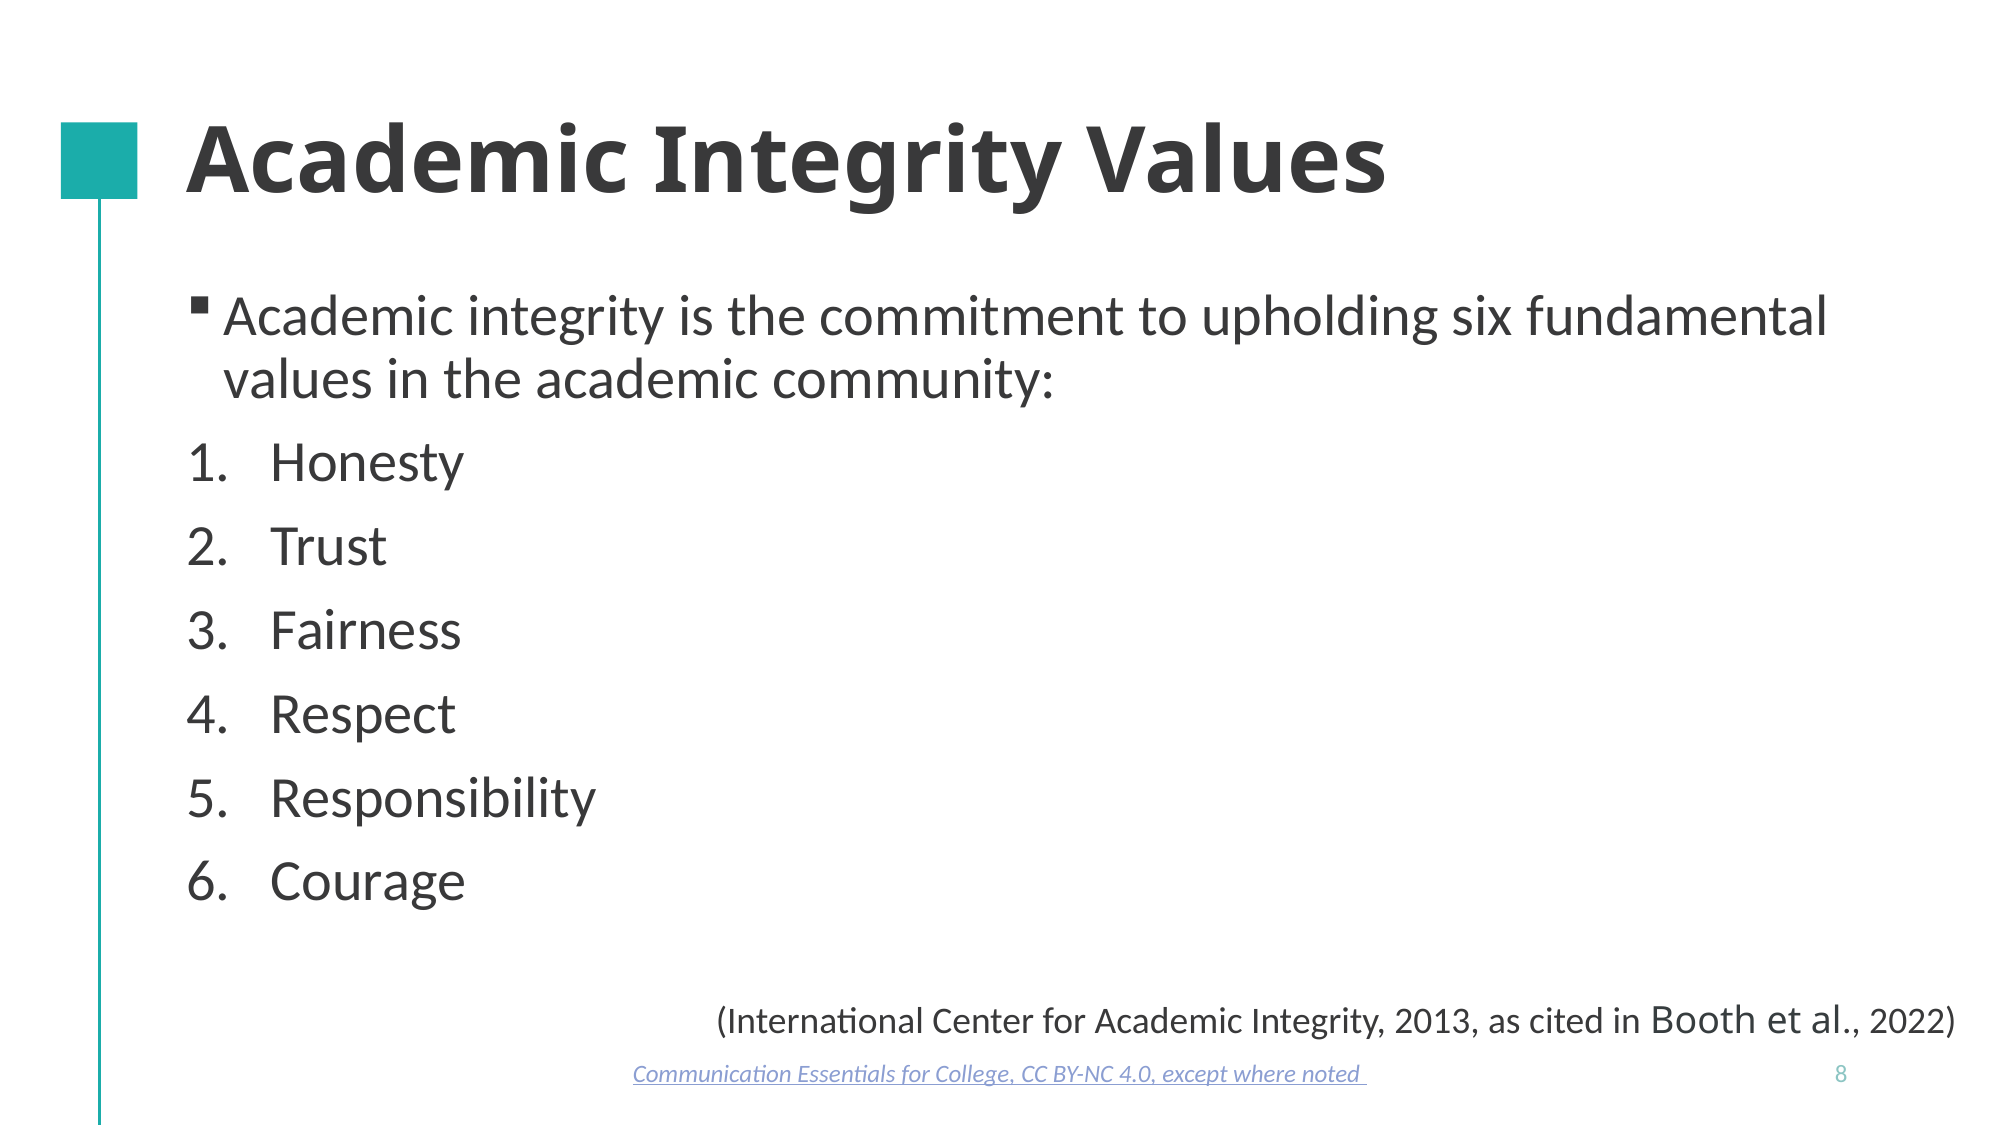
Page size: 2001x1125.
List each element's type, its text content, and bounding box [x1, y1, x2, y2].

slide_number 8 [1412, 1042, 1863, 1103]
footer Communication Essentials for College, CC BY-NC 4.0, except where noted [590, 1042, 1410, 1102]
title Academic Integrity Values [171, 105, 1863, 277]
text_box (International Center for Academic Integrity, 2013, as cited in Booth et al., 2022) [701, 988, 2000, 1049]
list Academic integrity is the commitment to upholding six fundamental values in the academic community: Honesty Trust Fairness Respect Responsibility Courage [171, 277, 1863, 960]
